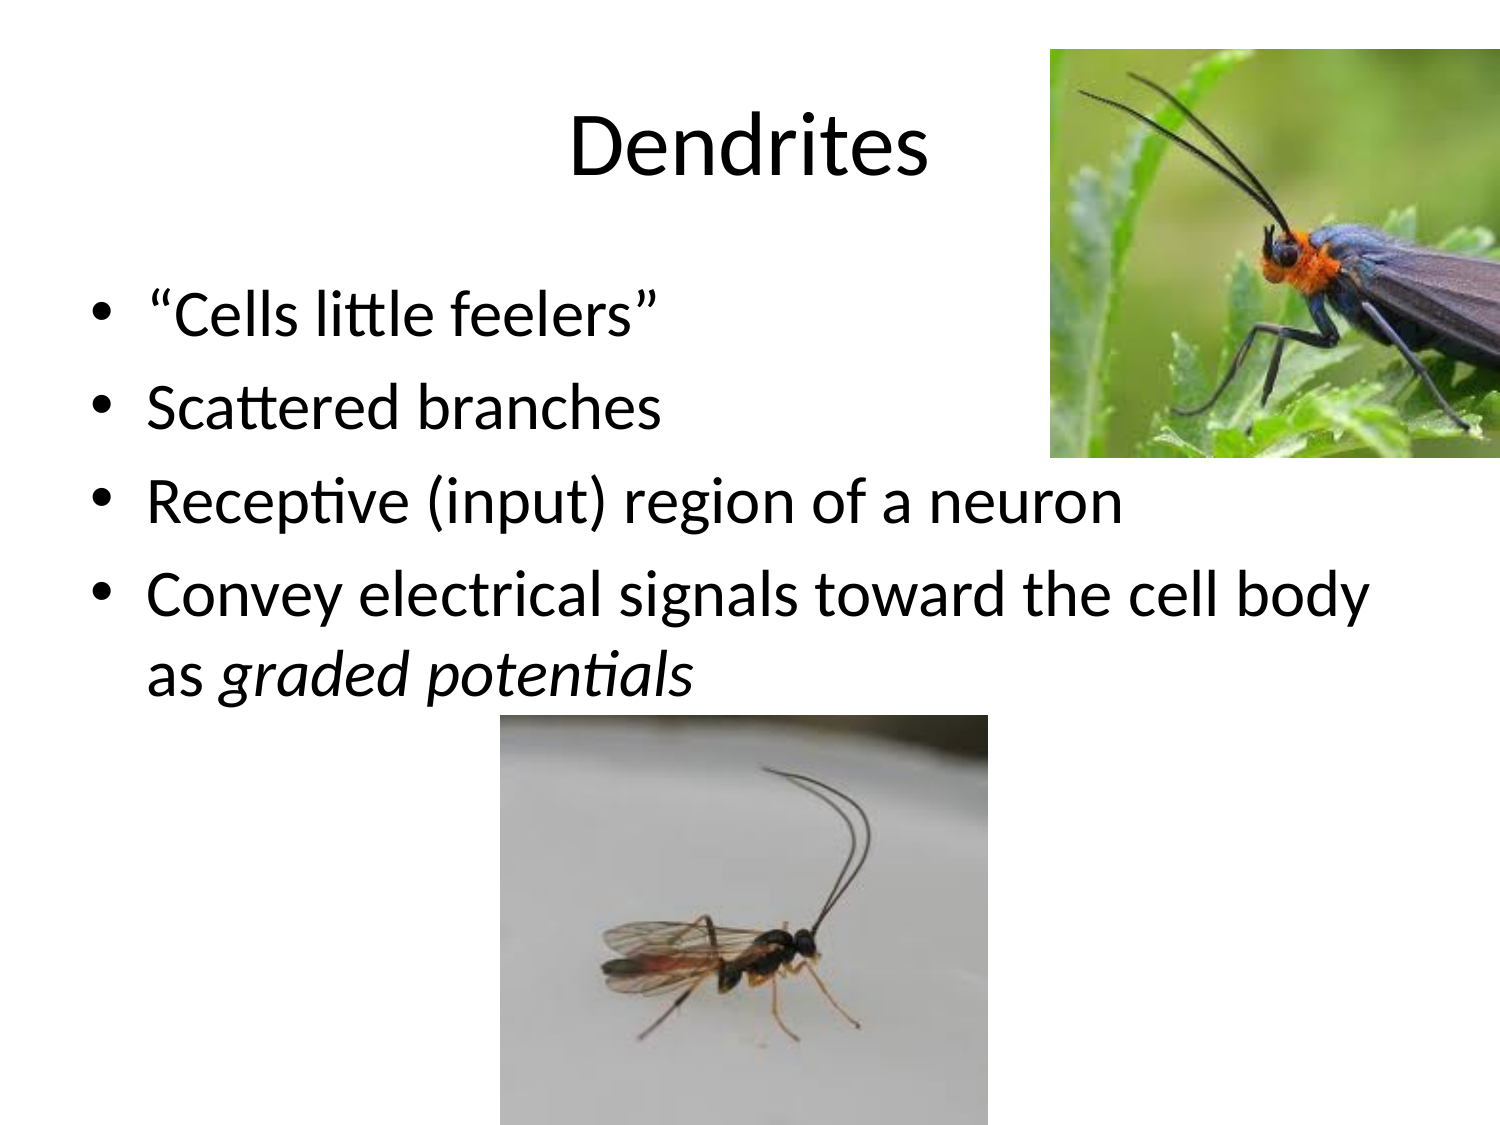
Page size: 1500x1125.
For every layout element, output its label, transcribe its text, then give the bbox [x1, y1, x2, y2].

picture [499, 714, 988, 1125]
list “Cells little feelers” Scattered branches Receptive (input) region of a neuron Convey electrical signals toward the cell body as graded potentials [75, 262, 1425, 1005]
title Dendrites [75, 45, 1425, 233]
picture [1049, 49, 1500, 459]
